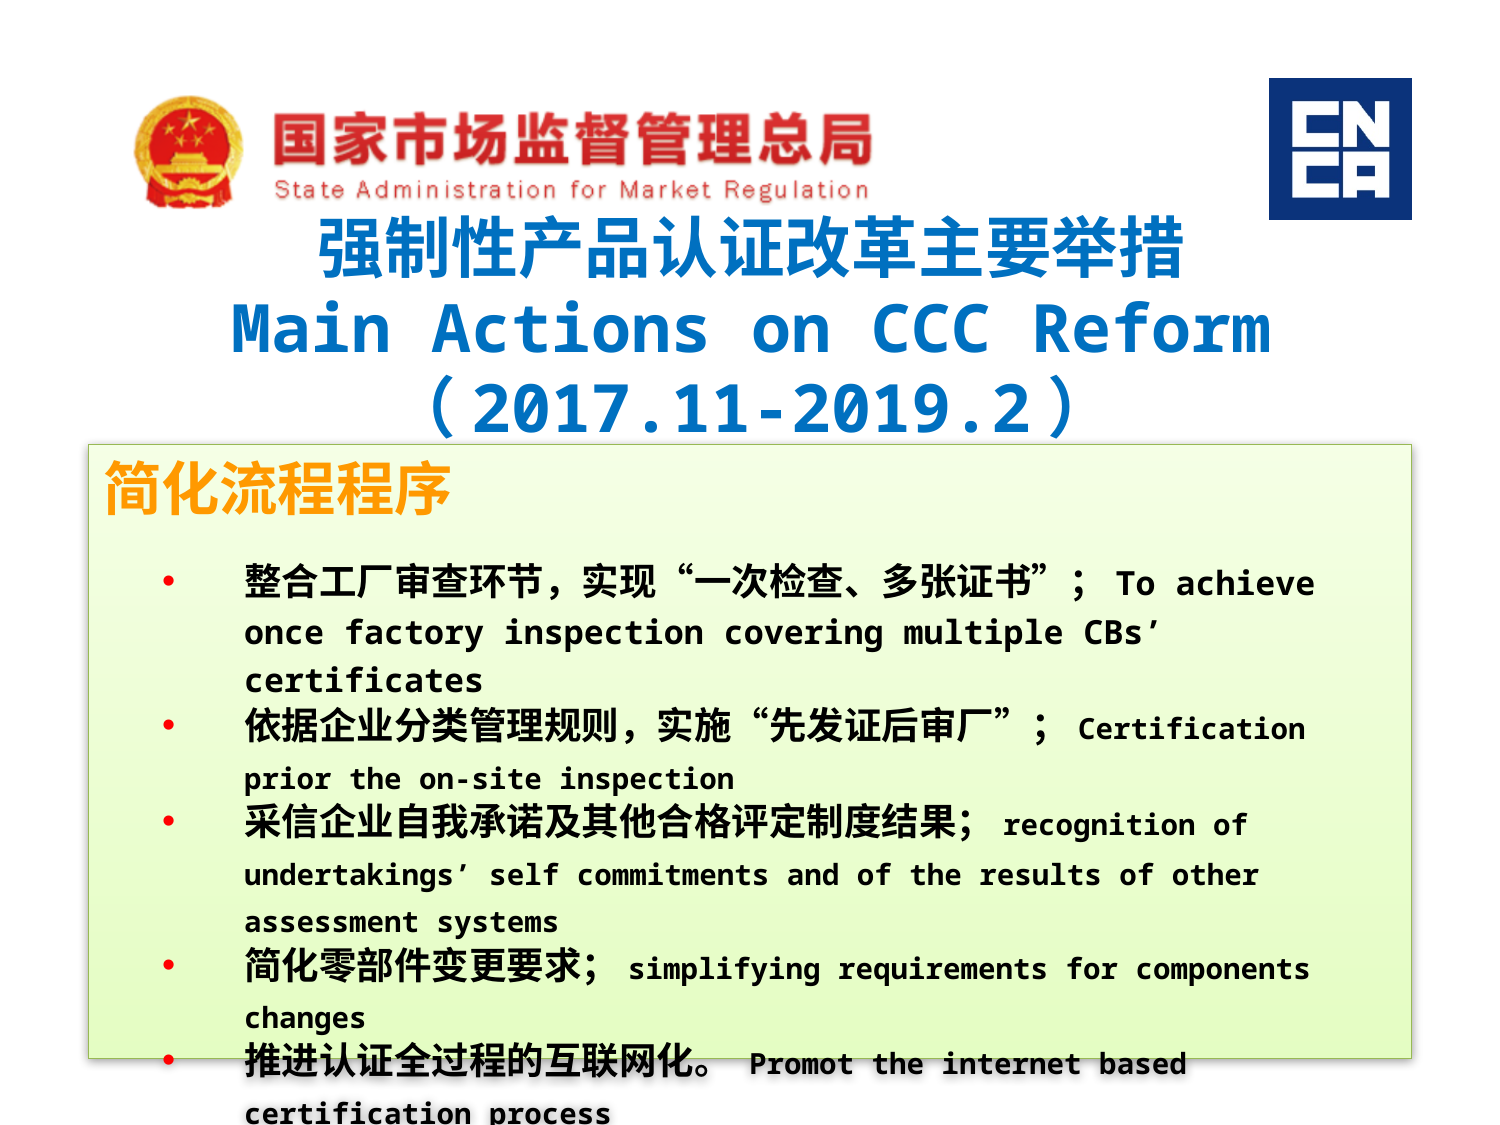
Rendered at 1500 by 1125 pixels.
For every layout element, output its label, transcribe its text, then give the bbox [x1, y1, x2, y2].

picture [0, 66, 1109, 230]
text_box 强制性产品认证改革主要举措 Main Actions on CCC Reform （2017.11-2019.2） [76, 231, 1427, 420]
text_box 简化流程程序 整合工厂审查环节，实现“一次检查、多张证书”；To achieve once factory inspection covering multiple CBs’ certificates 依据企业分类管理规则，实施“先发证后审厂”；Certification prior the on-site inspection 采信企业自我承诺及其他合格评定制度结果；recognition of undertakings’ self commitments and of the results of other assessment systems 简化零部件变更要求；simplifying requirements for components changes 推进认证全过程的互联网化。 Promot the internet based certification process [88, 444, 1412, 1059]
picture [1269, 78, 1412, 220]
